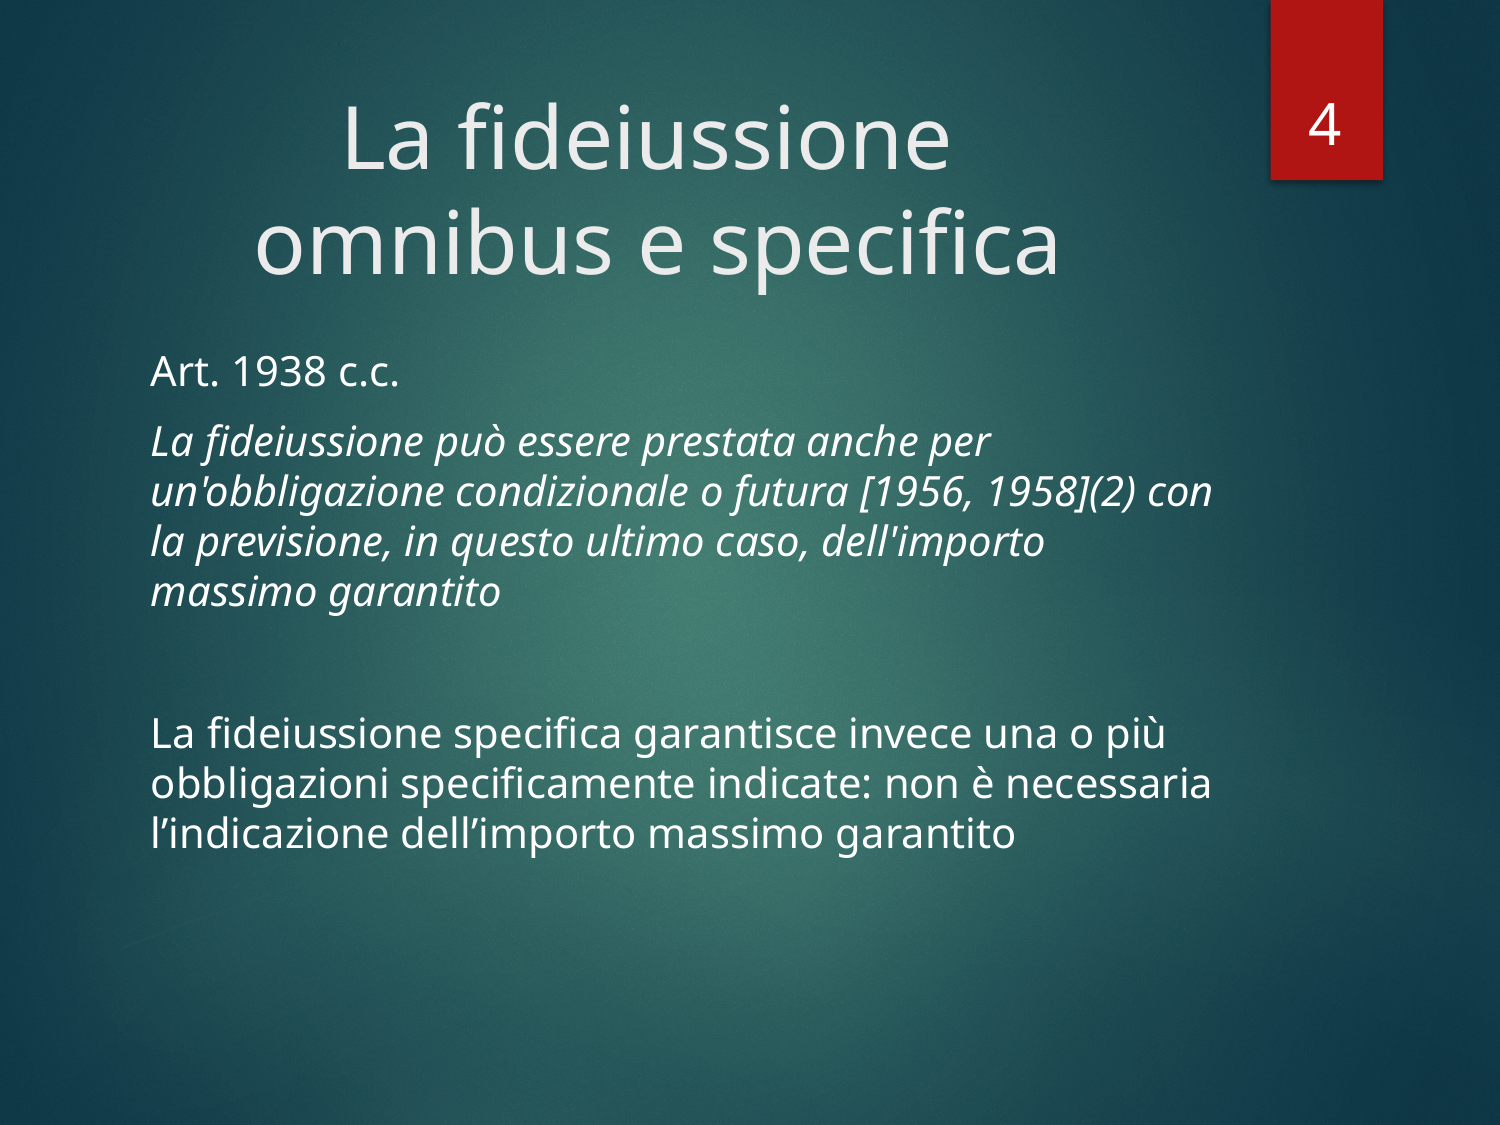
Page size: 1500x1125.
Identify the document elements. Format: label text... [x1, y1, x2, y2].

slide_number 4 [1273, 48, 1378, 175]
title La fideiussione omnibus e specifica [79, 74, 1237, 304]
list Art. 1938 c.c. La fideiussione può essere prestata anche per un'obbligazione condizionale o futura [1956, 1958](2) con la previsione, in questo ultimo caso, dell'importo massimo garantito La fideiussione specifica garantisce invece una o più obbligazioni specificamente indicate: non è necessaria l’indicazione dell’importo massimo garantito [135, 336, 1237, 1025]
